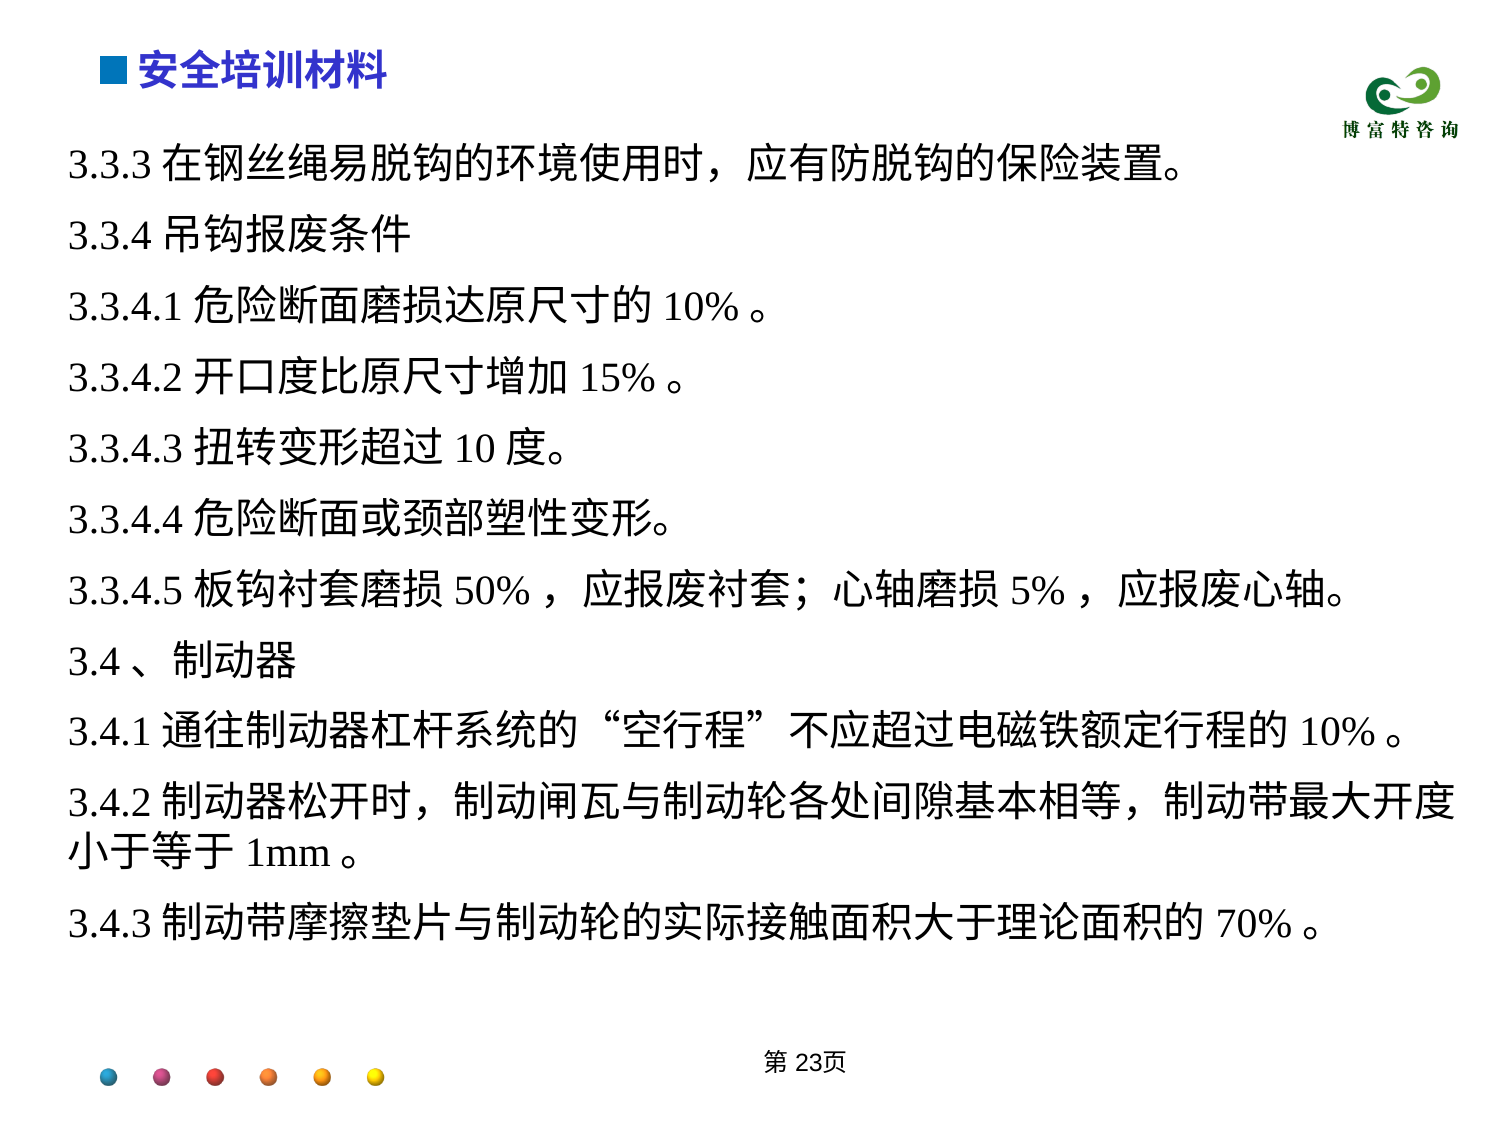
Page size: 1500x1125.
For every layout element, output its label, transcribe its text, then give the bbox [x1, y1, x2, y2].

picture [1328, 66, 1477, 137]
text_box 3.3.3在钢丝绳易脱钩的环境使用时，应有防脱钩的保险装置。 3.3.4吊钩报废条件 3.3.4.1危险断面磨损达原尺寸的10%。 3.3.4.2开口度比原尺寸增加15%。 3.3.4.3扭转变形超过10度。 3.3.4.4危险断面或颈部塑性变形。 3.3.4.5板钩衬套磨损50%，应报废衬套；心轴磨损5%，应报废心轴。 3.4、制动器 3.4.1通往制动器杠杆系统的“空行程”不应超过电磁铁额定行程的10%。 3.4.2制动器松开时，制动闸瓦与制动轮各处间隙基本相等，制动带最大开度小于等于1mm。 3.4.3制动带摩擦垫片与制动轮的实际接触面积大于理论面积的70%。 [67, 137, 1497, 996]
picture [96, 1065, 387, 1088]
